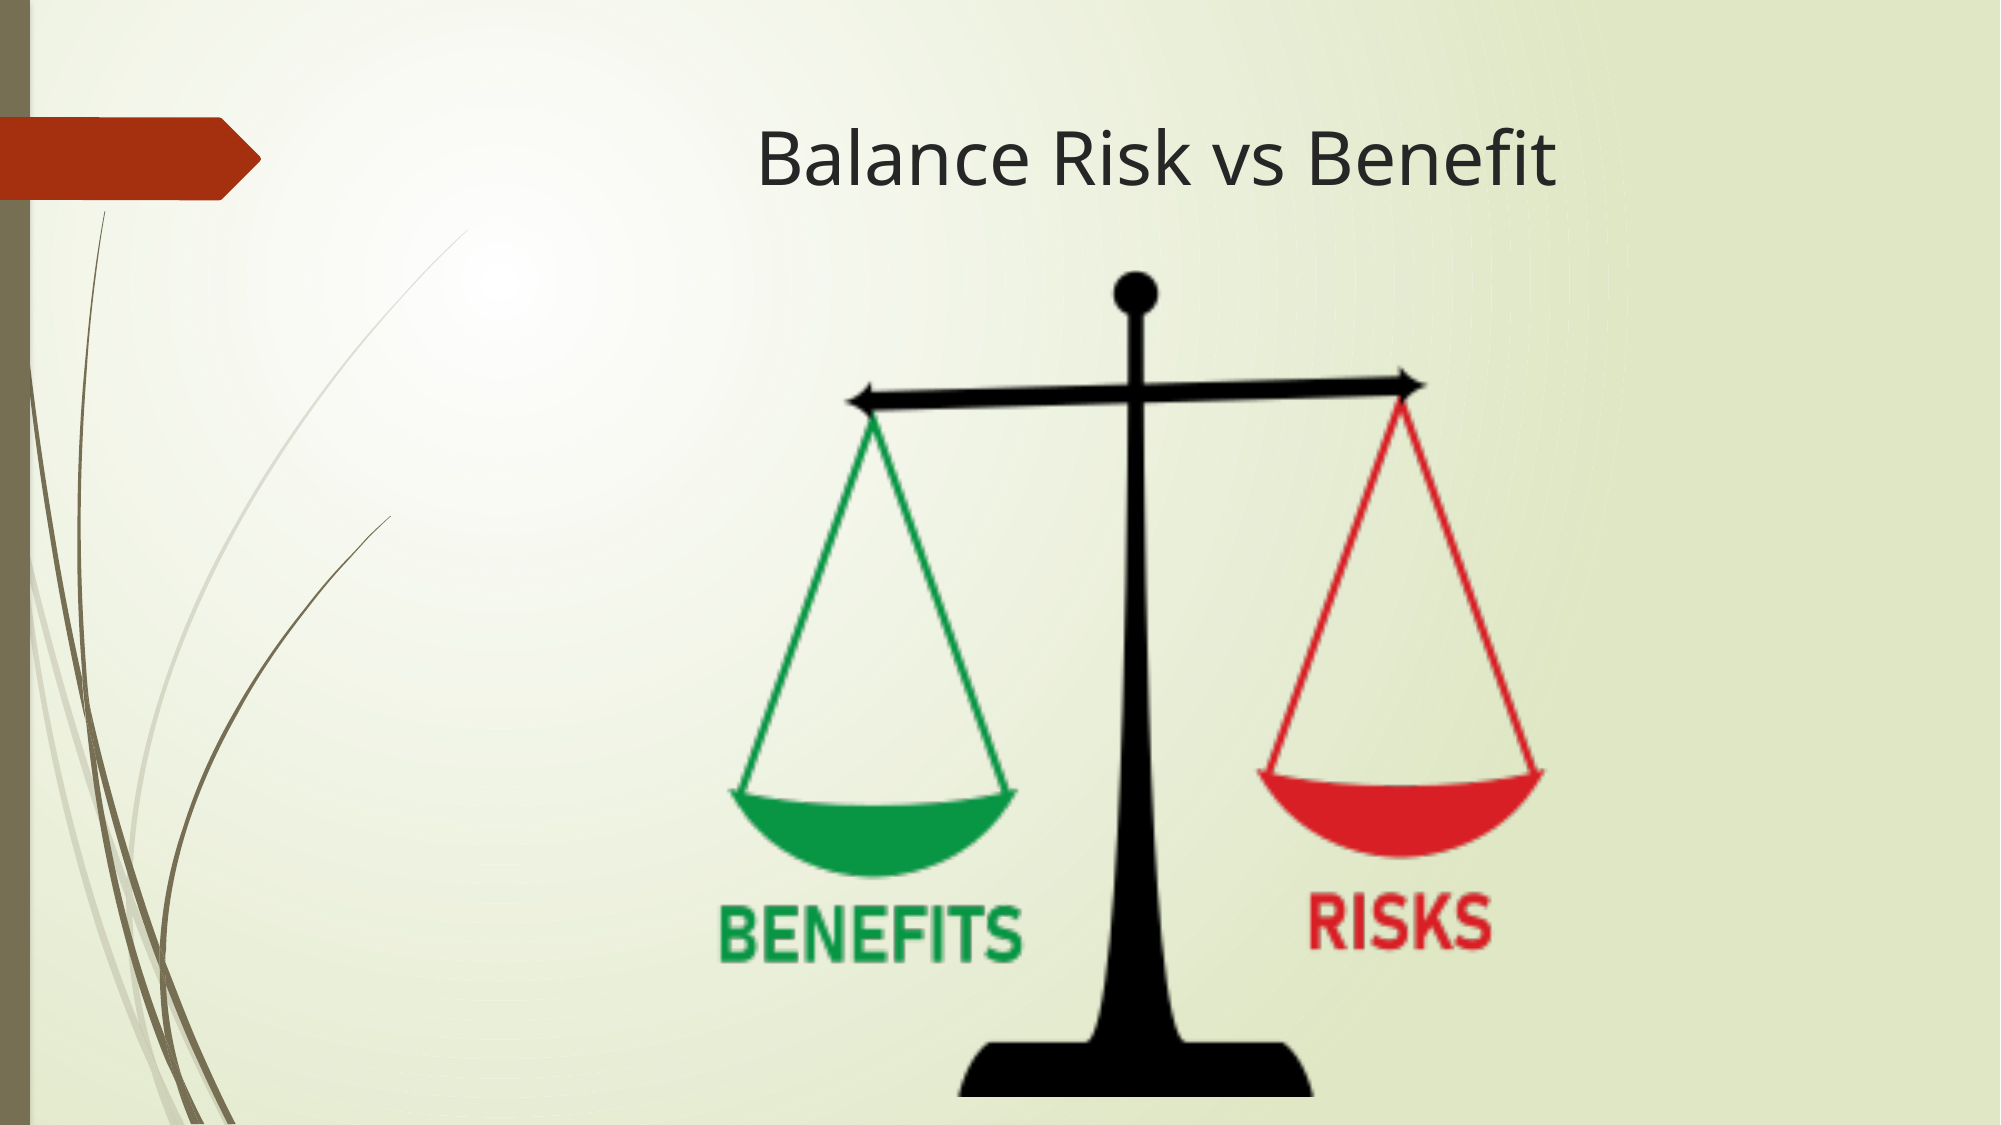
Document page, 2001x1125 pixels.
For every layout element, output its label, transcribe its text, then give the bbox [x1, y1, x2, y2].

title Balance Risk vs Benefit [425, 102, 1888, 313]
picture [699, 270, 1575, 1097]
